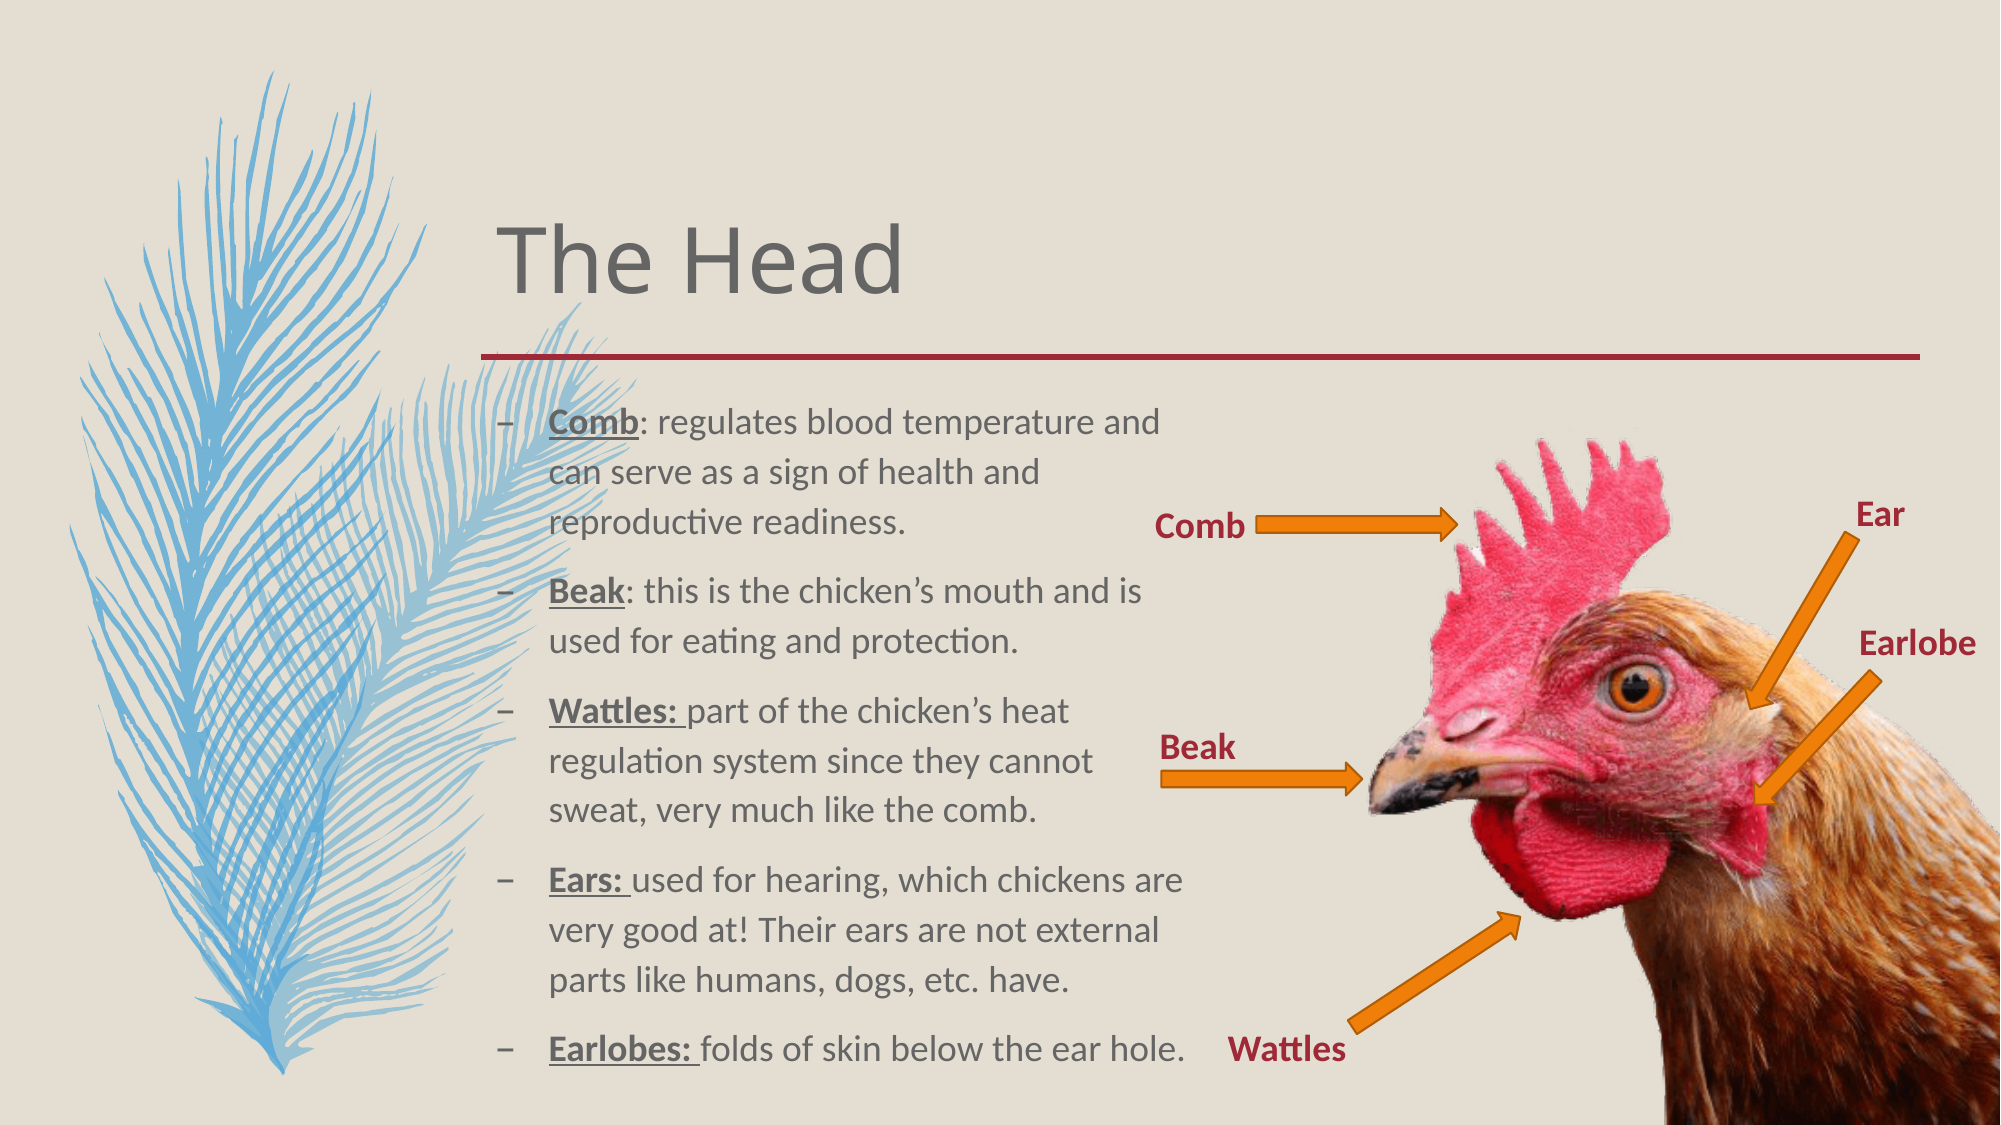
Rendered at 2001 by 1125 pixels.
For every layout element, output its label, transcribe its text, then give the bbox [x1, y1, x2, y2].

title The Head [481, 199, 1920, 350]
text_box Comb [1140, 494, 1261, 554]
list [1274, 399, 2000, 1125]
text_box [1261, 515, 1274, 534]
text_box Beak [1144, 715, 1251, 775]
list Comb: regulates blood temperature and can serve as a sign of health and reproductive readiness. Beak: this is the chicken’s mouth and is used for eating and protection. Wattles: part of the chicken’s heat regulation system since they cannot sweat, very much like the comb. Ears: used for hearing, which chickens are very good at! Their ears are not external parts like humans, dogs, etc. have. Earlobes: folds of skin below the ear hole. [481, 384, 1208, 1041]
text_box Wattles [1212, 1016, 1274, 1076]
text_box [1160, 769, 1274, 789]
